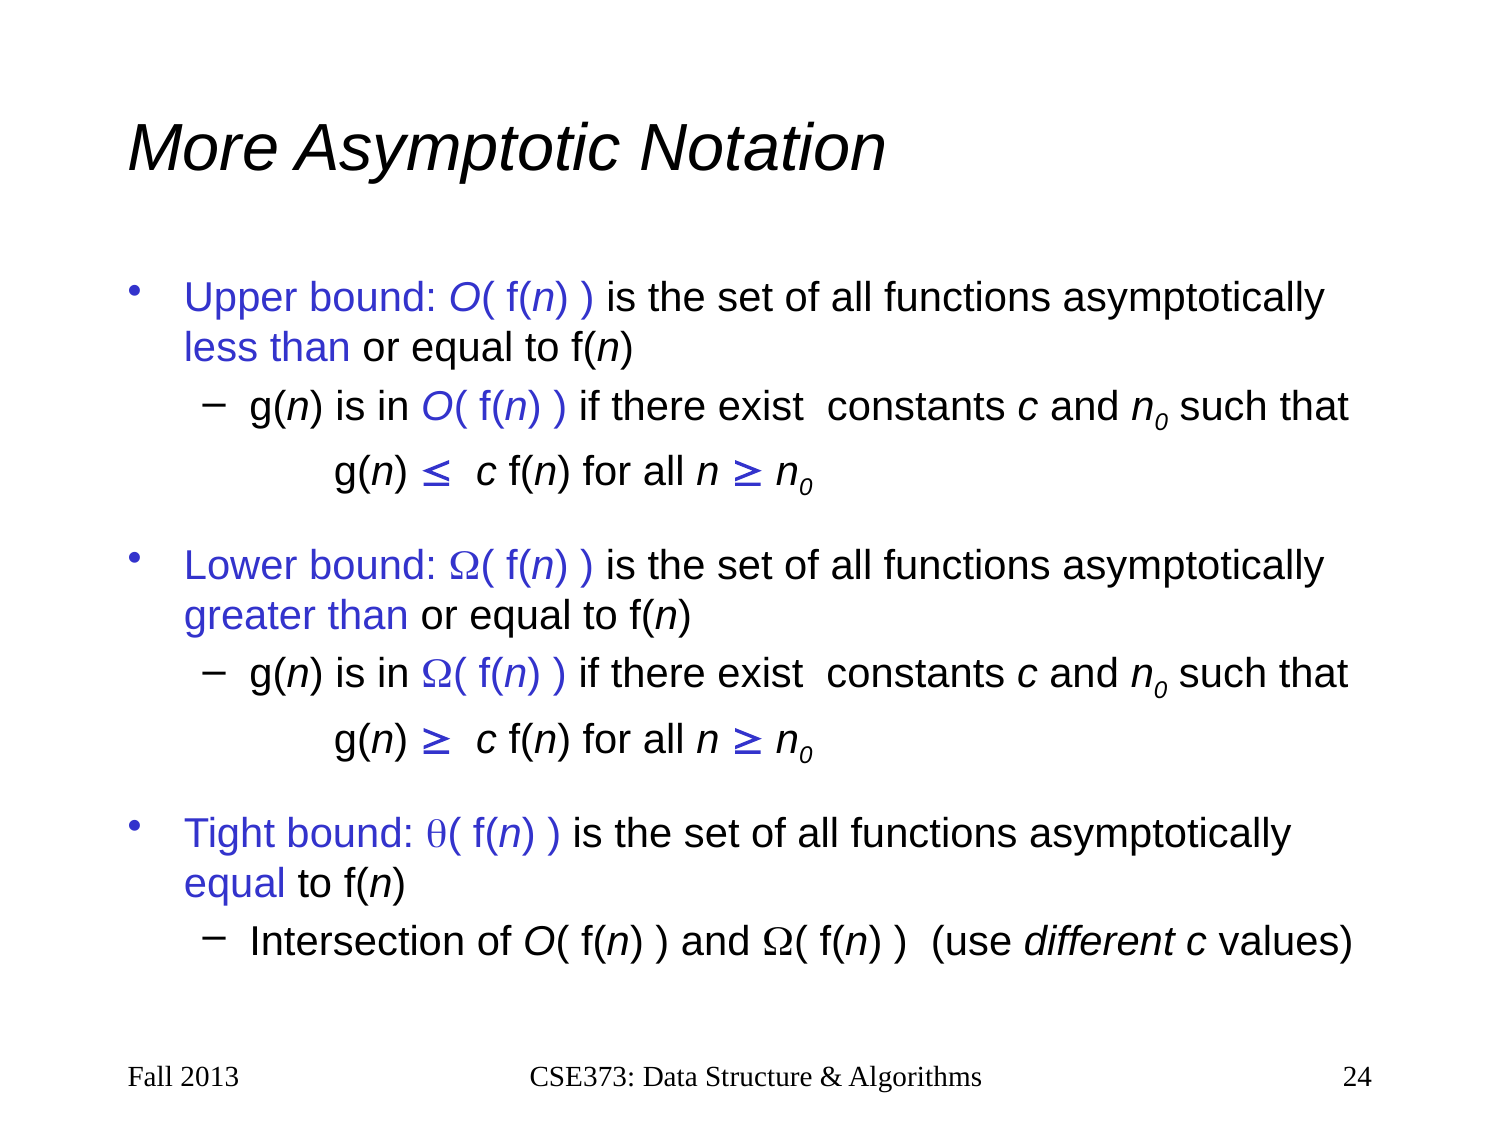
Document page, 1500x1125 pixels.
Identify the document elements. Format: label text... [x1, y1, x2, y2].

list Upper bound: O( f(n) ) is the set of all functions asymptotically less than or equal to f(n) g(n) is in O( f(n) ) if there exist constants c and n0 such that g(n)  c f(n) for all n  n0 Lower bound: ( f(n) ) is the set of all functions asymptotically greater than or equal to f(n) g(n) is in ( f(n) ) if there exist constants c and n0 such that g(n)  c f(n) for all n  n0 Tight bound: ( f(n) ) is the set of all functions asymptotically equal to f(n) Intersection of O( f(n) ) and ( f(n) ) (use different c values) [112, 262, 1388, 1001]
footer CSE373: Data Structure & Algorithms [474, 1049, 1038, 1125]
slide_number 24 [1074, 1049, 1388, 1125]
title More Asymptotic Notation [112, 49, 1388, 238]
slide_number Fall 2013 [112, 1049, 426, 1125]
